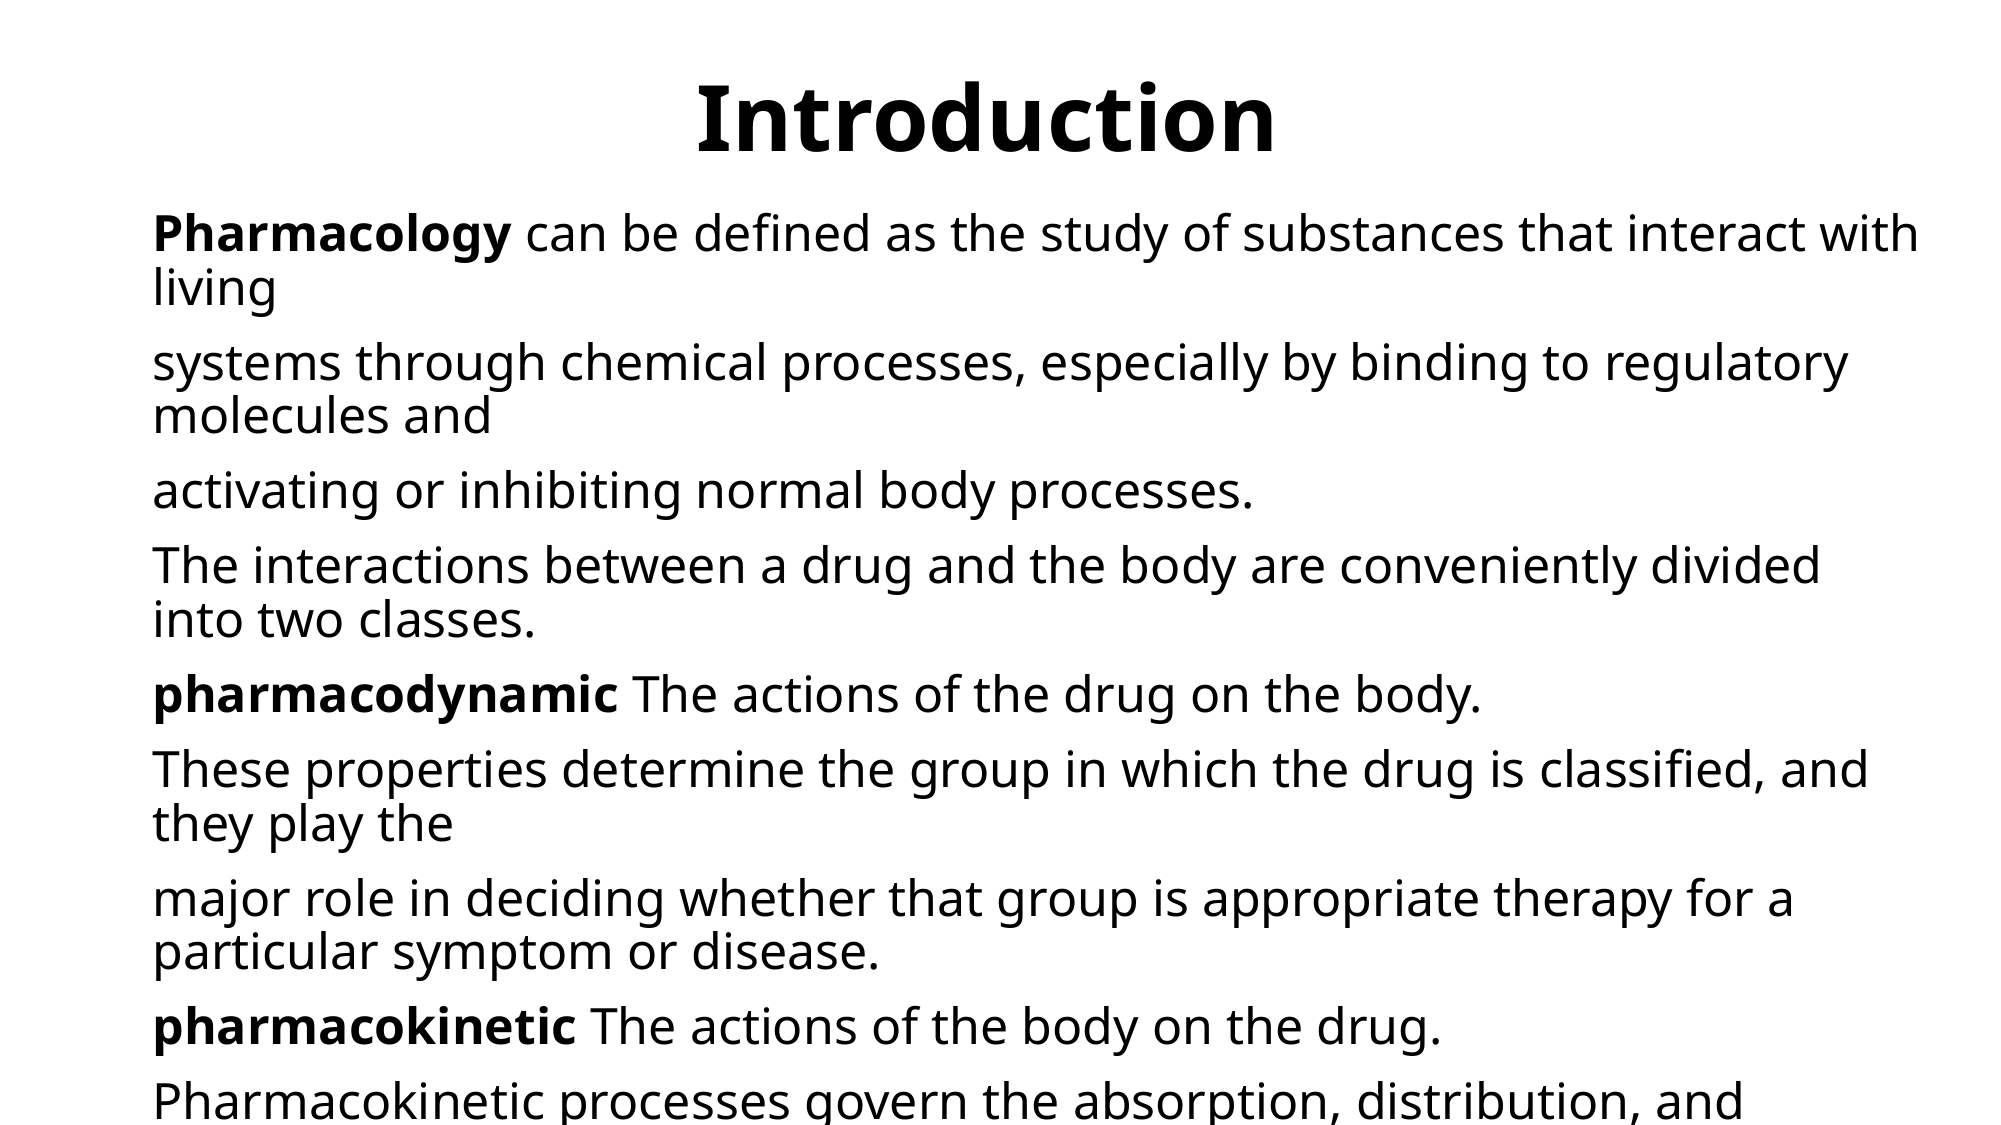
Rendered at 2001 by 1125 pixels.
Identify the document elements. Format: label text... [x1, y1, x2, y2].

title Introduction [137, 59, 1863, 185]
list Pharmacology can be defined as the study of substances that interact with living systems through chemical processes, especially by binding to regulatory molecules and activating or inhibiting normal body processes. The interactions between a drug and the body are conveniently divided into two classes. pharmacodynamic The actions of the drug on the body. These properties determine the group in which the drug is classified, and they play the major role in deciding whether that group is appropriate therapy for a particular symptom or disease. pharmacokinetic The actions of the body on the drug. Pharmacokinetic processes govern the absorption, distribution, and elimination of drugs and are of great practical importance in the choice and administration of a particular drug for a particular patient, eg, a patient with impaired renal function. [137, 200, 1940, 1014]
